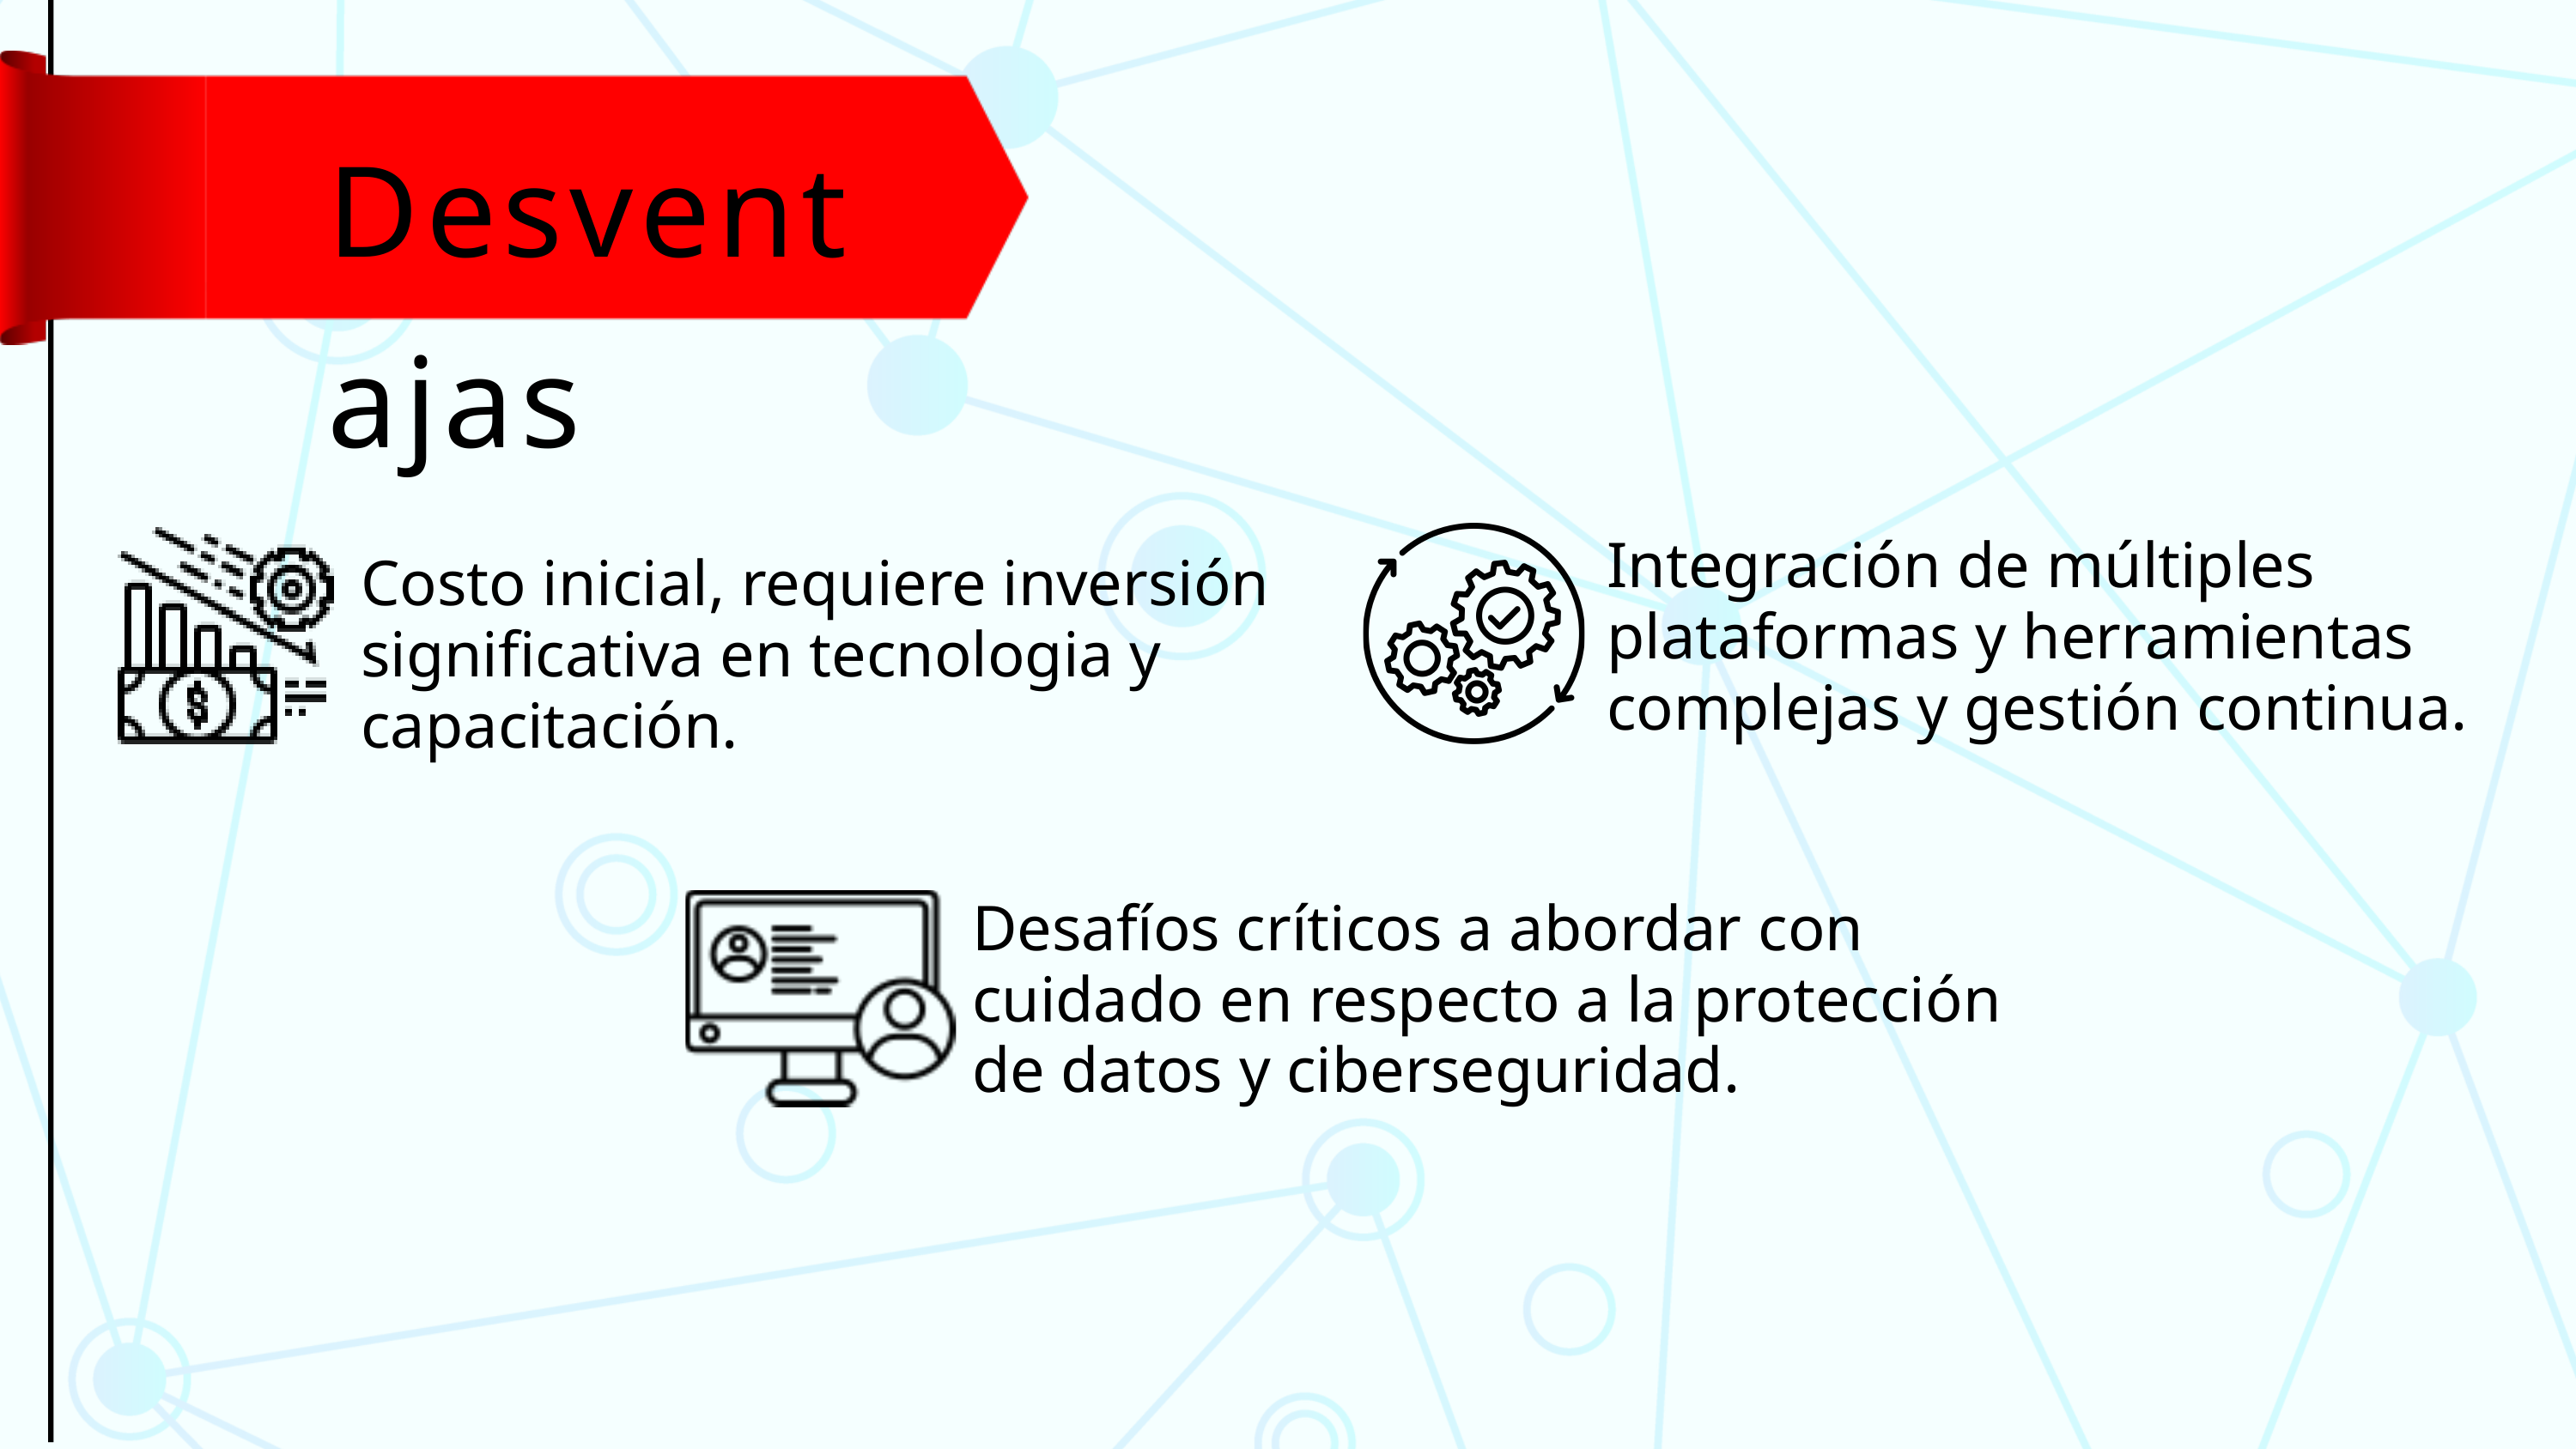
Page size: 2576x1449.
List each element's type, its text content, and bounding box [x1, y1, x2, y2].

text_box Costo inicial, requiere inversión significativa en tecnologia y capacitación. [361, 546, 1364, 761]
text_box [1363, 523, 1585, 744]
text_box [117, 527, 334, 744]
text_box [0, 51, 1030, 345]
text_box [685, 890, 957, 1107]
text_box Desafíos críticos a abordar con cuidado en respecto a la protección de datos y ciberseguridad. [972, 891, 2041, 1106]
text_box Desventajas [327, 91, 890, 473]
text_box [0, 0, 2576, 1449]
text_box Integración de múltiples plataformas y herramientas complejas y gestión continua. [1607, 529, 2522, 743]
